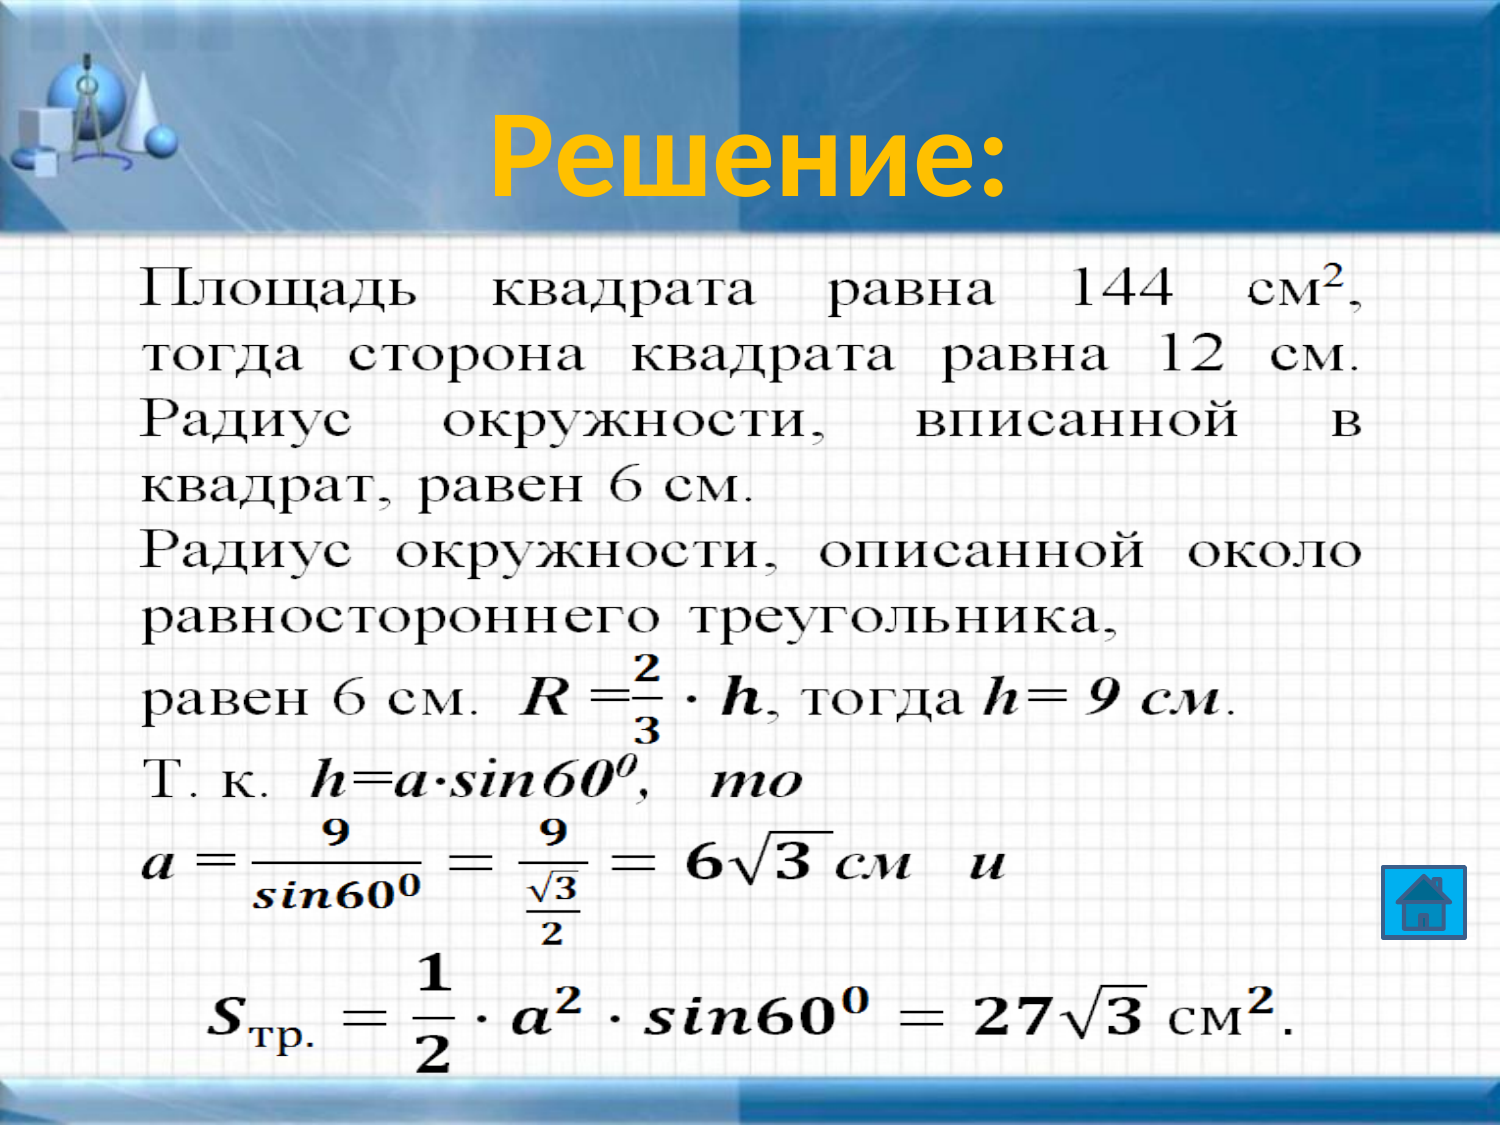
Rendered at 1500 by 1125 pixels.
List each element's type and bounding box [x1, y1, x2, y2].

picture [0, 0, 1500, 1125]
list [93, 245, 1395, 1091]
